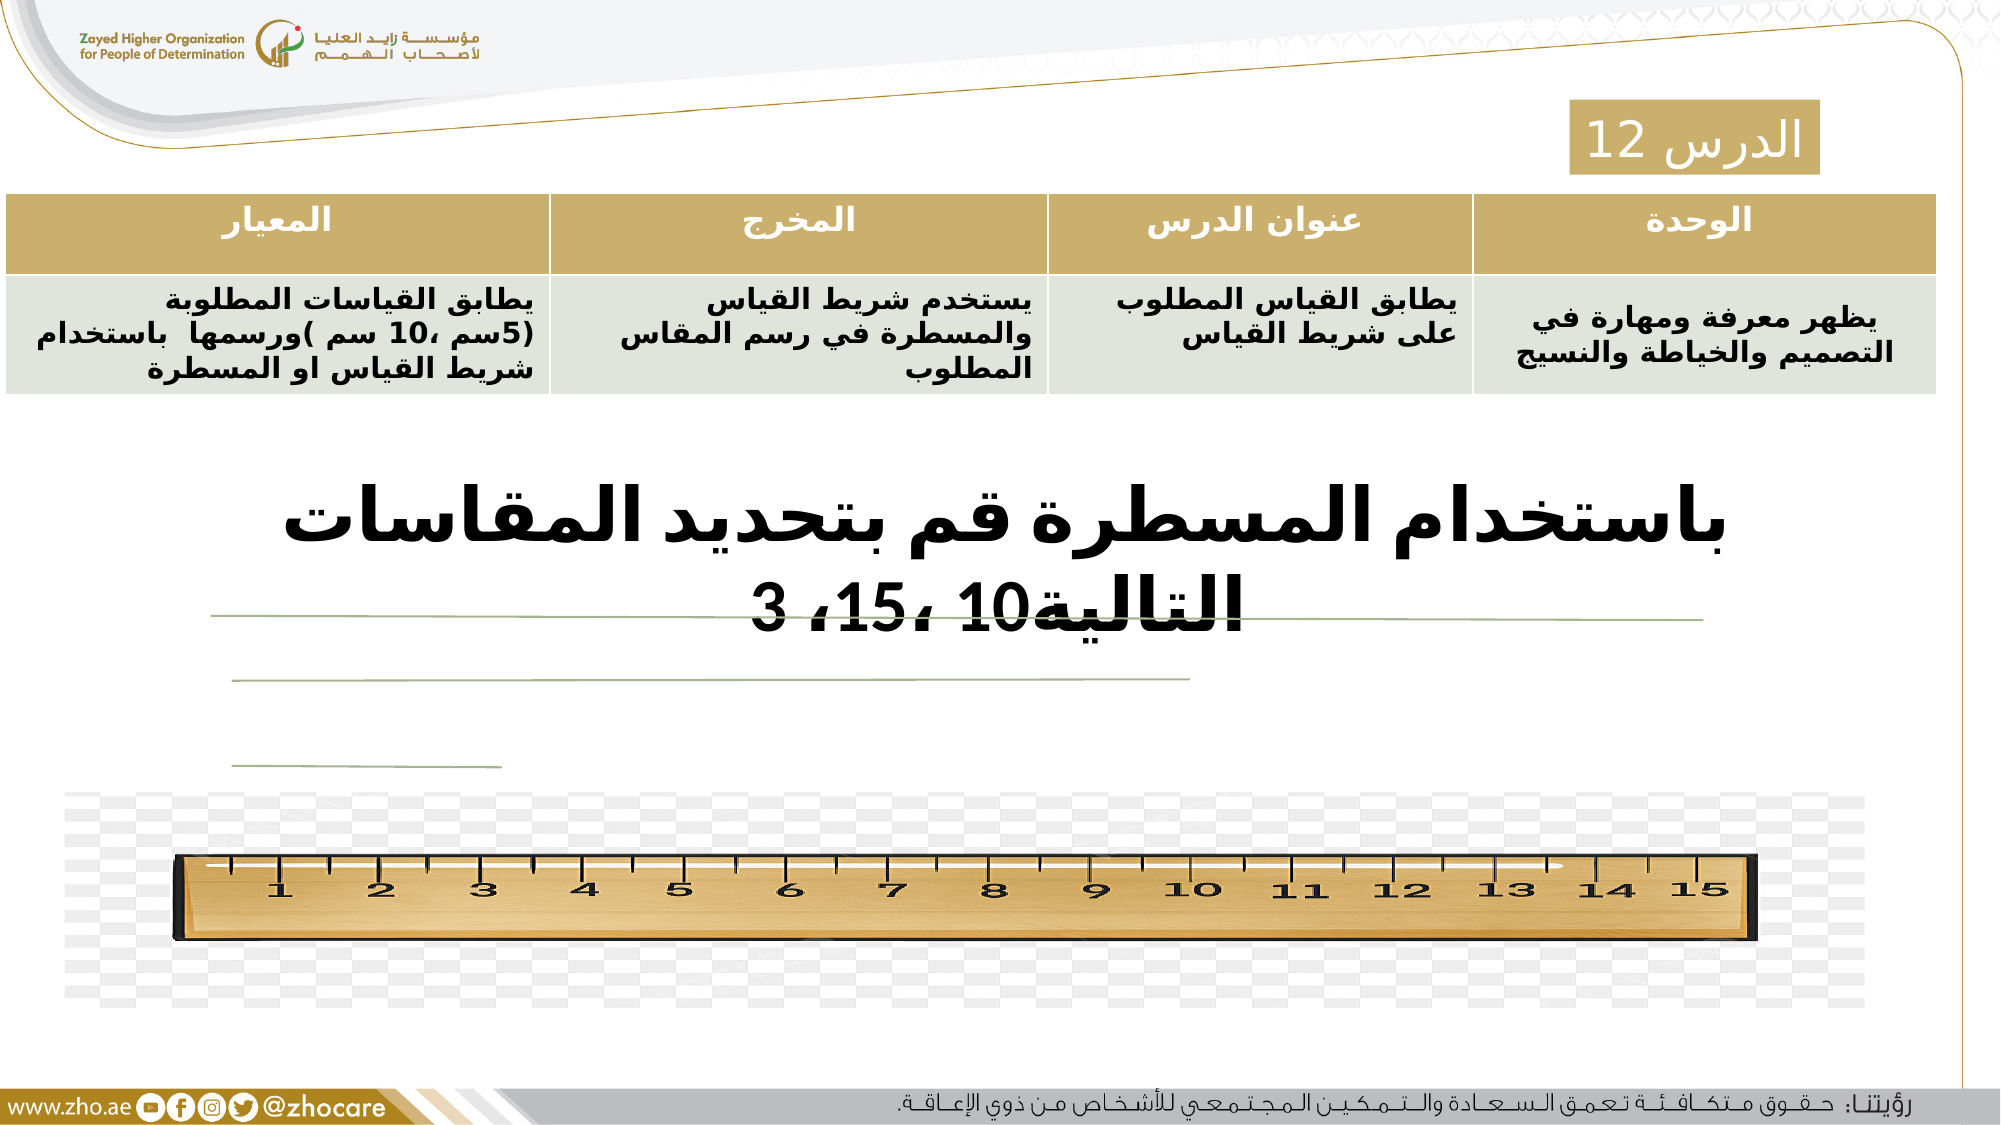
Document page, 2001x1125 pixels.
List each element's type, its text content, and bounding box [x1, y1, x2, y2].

table_header الوحدة [1474, 194, 1936, 274]
text_box باستخدام المسطرة قم بتحديد المقاسات التالية10 ،15، 3 [231, 458, 1782, 654]
table_header عنوان الدرس [1049, 194, 1472, 274]
table_cell يستخدم شريط القياس والمسطرة في رسم المقاس المطلوب [551, 276, 1047, 394]
table_cell يطابق القياس المطلوب على شريط القياس [1049, 276, 1472, 394]
picture [0, 0, 2001, 1125]
table_cell يظهر معرفة ومهارة في التصميم والخياطة والنسيج [1474, 276, 1936, 394]
text_box الدرس 12 [1568, 98, 1822, 177]
table_cell يطابق القياسات المطلوبة (5سم ،10 سم )ورسمها باستخدام شريط القياس او المسطرة [6, 276, 549, 394]
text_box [210, 615, 1704, 621]
table_header المخرج [551, 194, 1047, 274]
table_header المعيار [6, 194, 549, 274]
